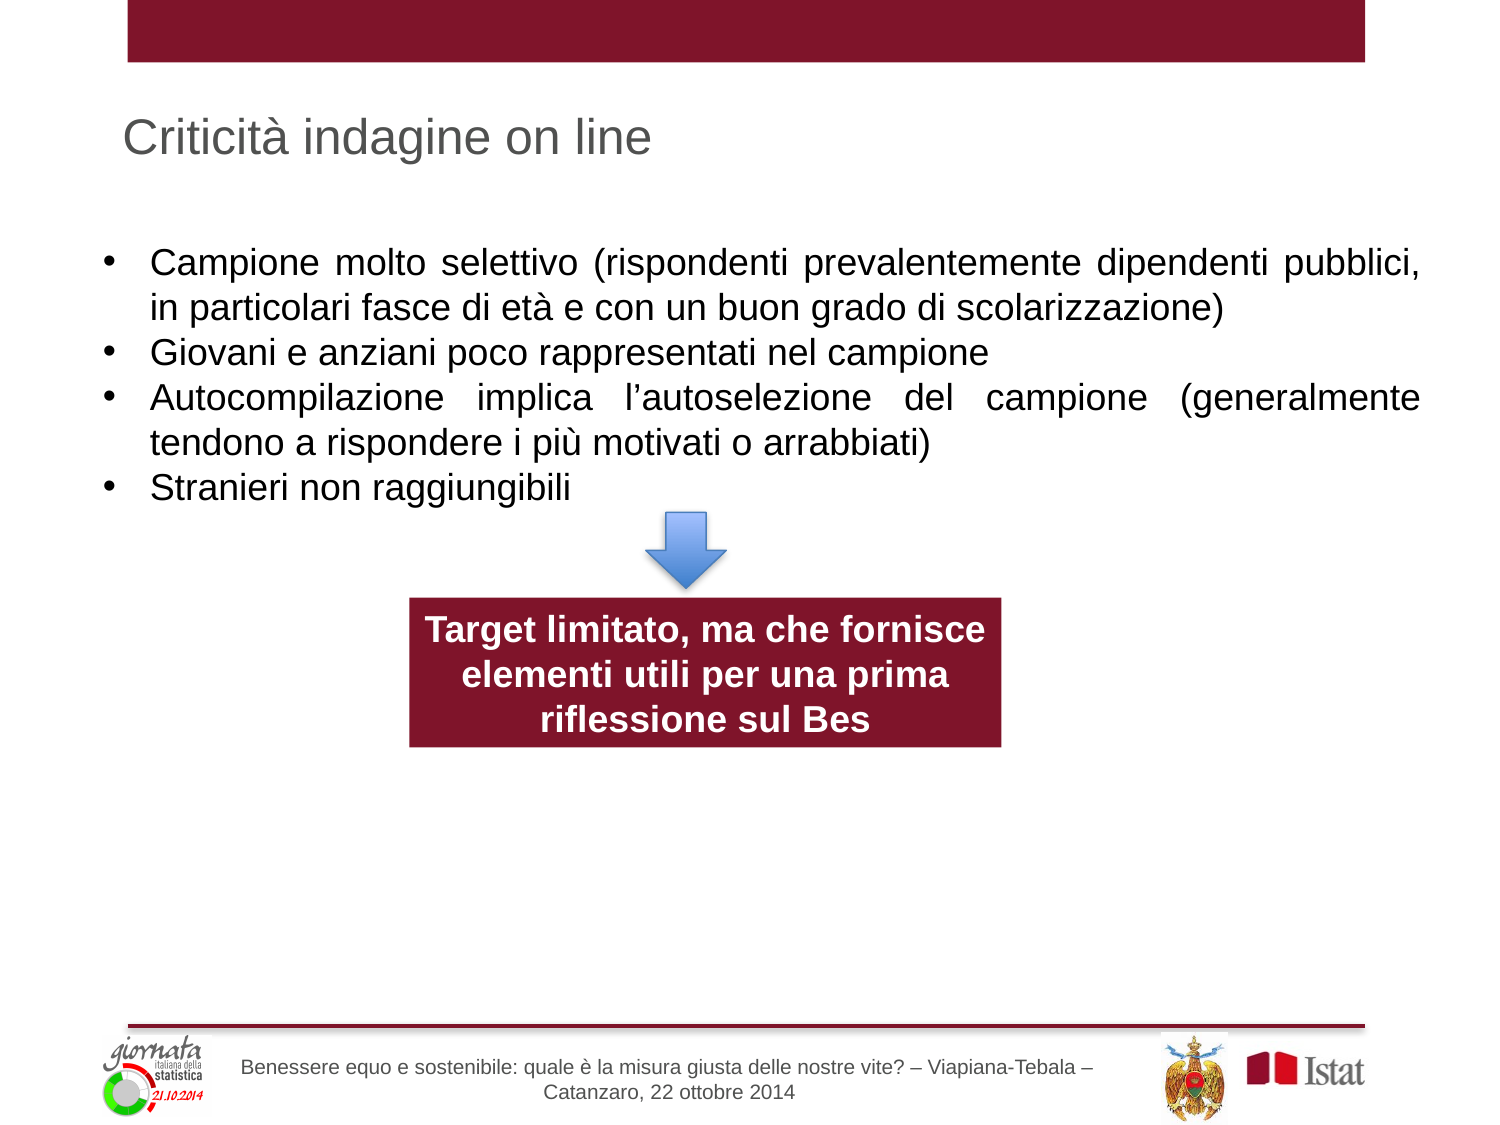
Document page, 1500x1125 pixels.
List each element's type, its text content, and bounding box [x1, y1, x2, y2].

text_box Criticità indagine on line [107, 97, 1345, 173]
picture [102, 1034, 212, 1117]
text_box [645, 511, 728, 589]
text_box Benessere equo e sostenibile: quale è la misura giusta delle nostre vite? – Viapiana-Tebala – Catanzaro, 22 ottobre 2014 [225, 1046, 1115, 1111]
text_box Campione molto selettivo (rispondenti prevalentemente dipendenti pubblici, in particolari fasce di età e con un buon grado di scolarizzazione) Giovani e anziani poco rappresentati nel campione Autocompilazione implica l’autoselezione del campione (generalmente tendono a rispondere i più motivati o arrabbiati) Stranieri non raggiungibili [88, 230, 1436, 561]
picture [1161, 1032, 1229, 1125]
picture [1239, 1041, 1373, 1096]
text_box Target limitato, ma che fornisce elementi utili per una prima riflessione sul Bes [409, 597, 1002, 748]
